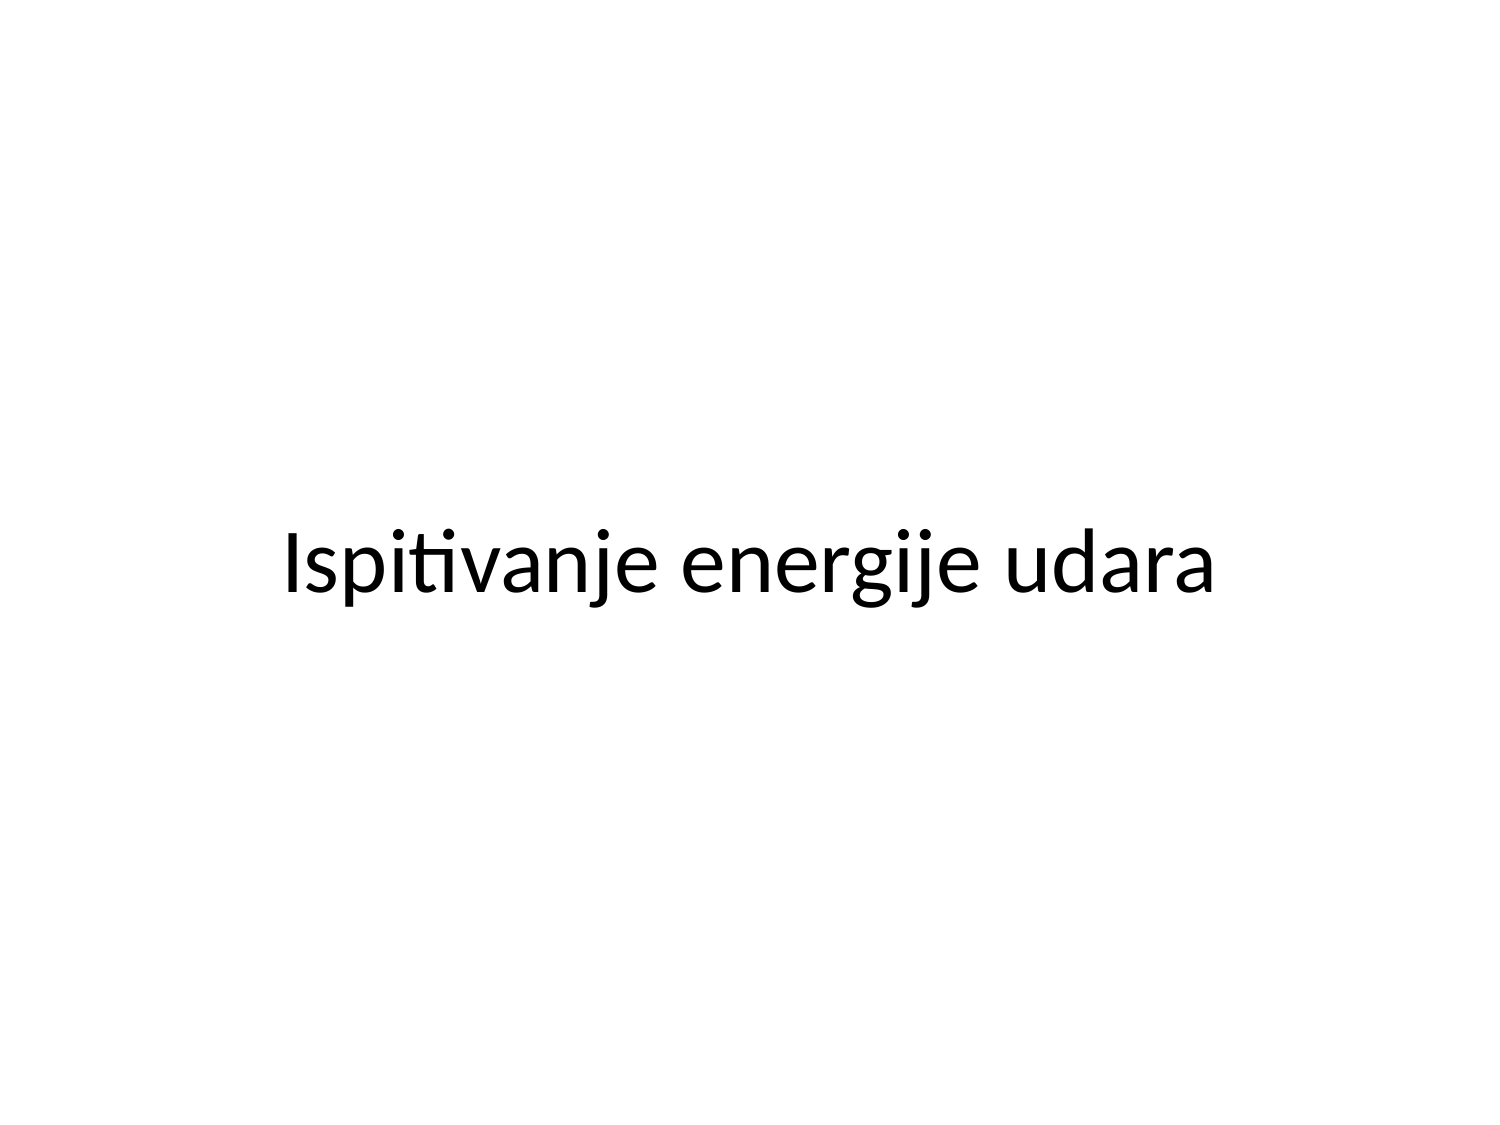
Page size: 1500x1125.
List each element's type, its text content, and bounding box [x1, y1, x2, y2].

title Ispitivanje energije udara [75, 462, 1425, 650]
